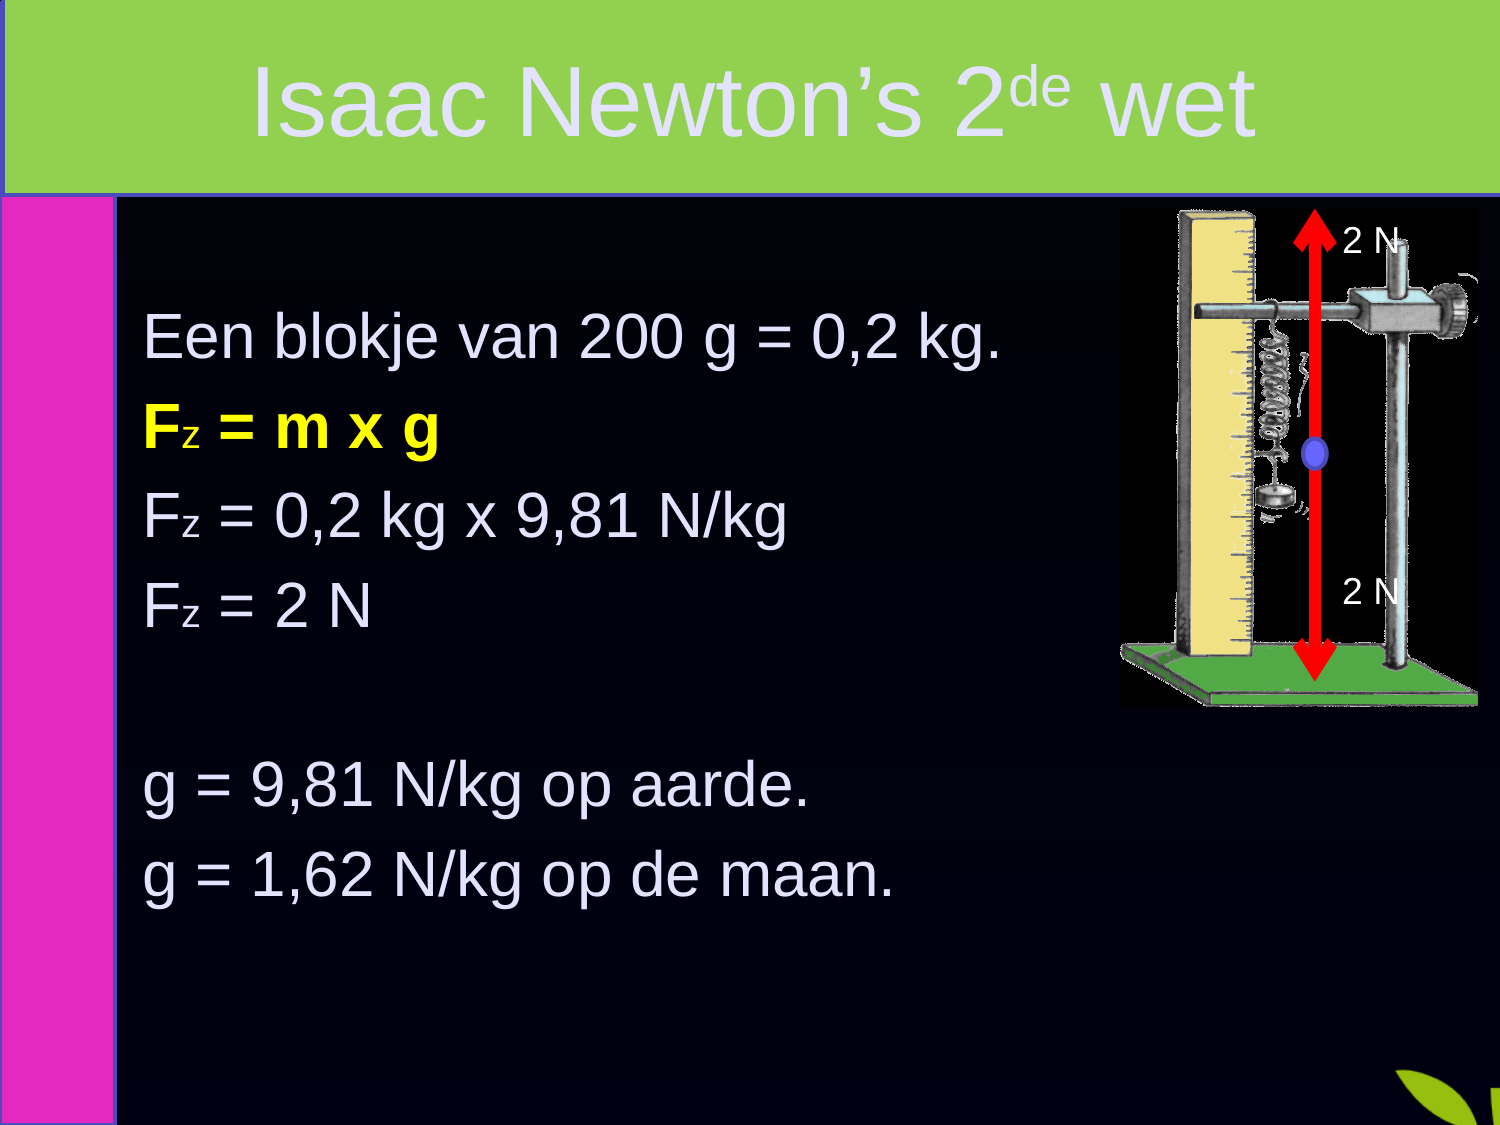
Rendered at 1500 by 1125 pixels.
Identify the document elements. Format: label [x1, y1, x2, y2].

text_box [0, 0, 1500, 1125]
